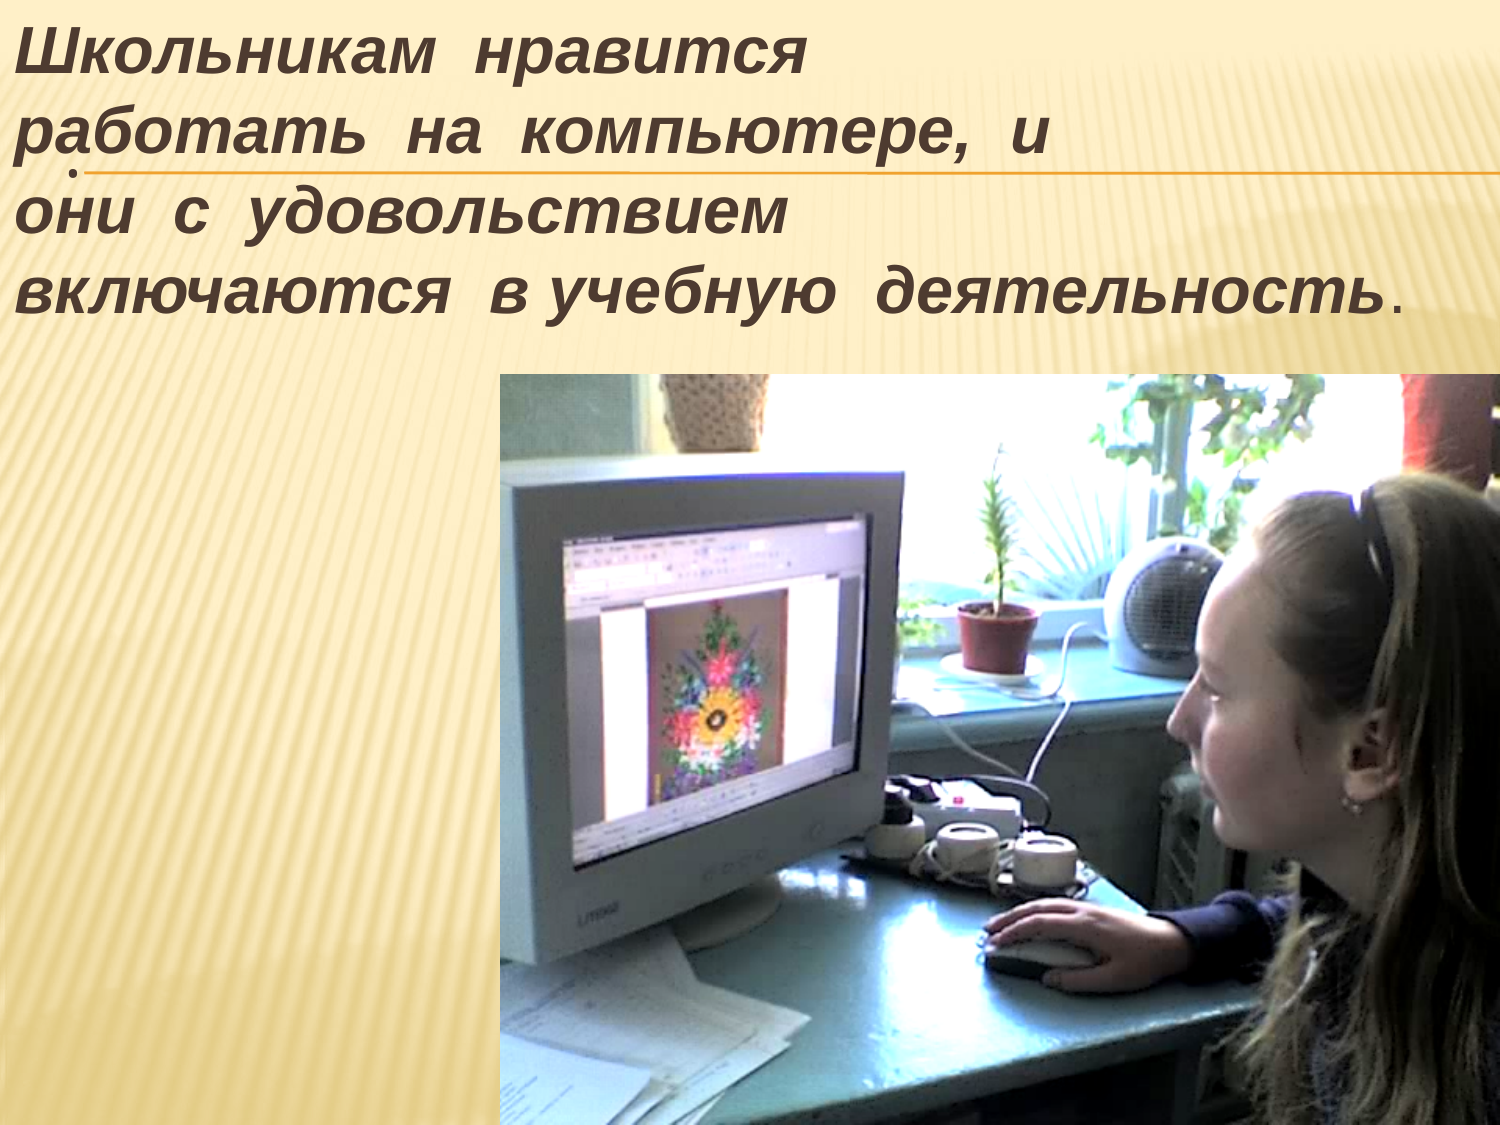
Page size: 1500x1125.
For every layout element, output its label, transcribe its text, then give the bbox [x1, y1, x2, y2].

picture [499, 374, 1500, 1125]
text_box Школьникам нравится работать на компьютере, и они с удовольствием включаются в учебную деятельность. [0, 0, 1500, 335]
